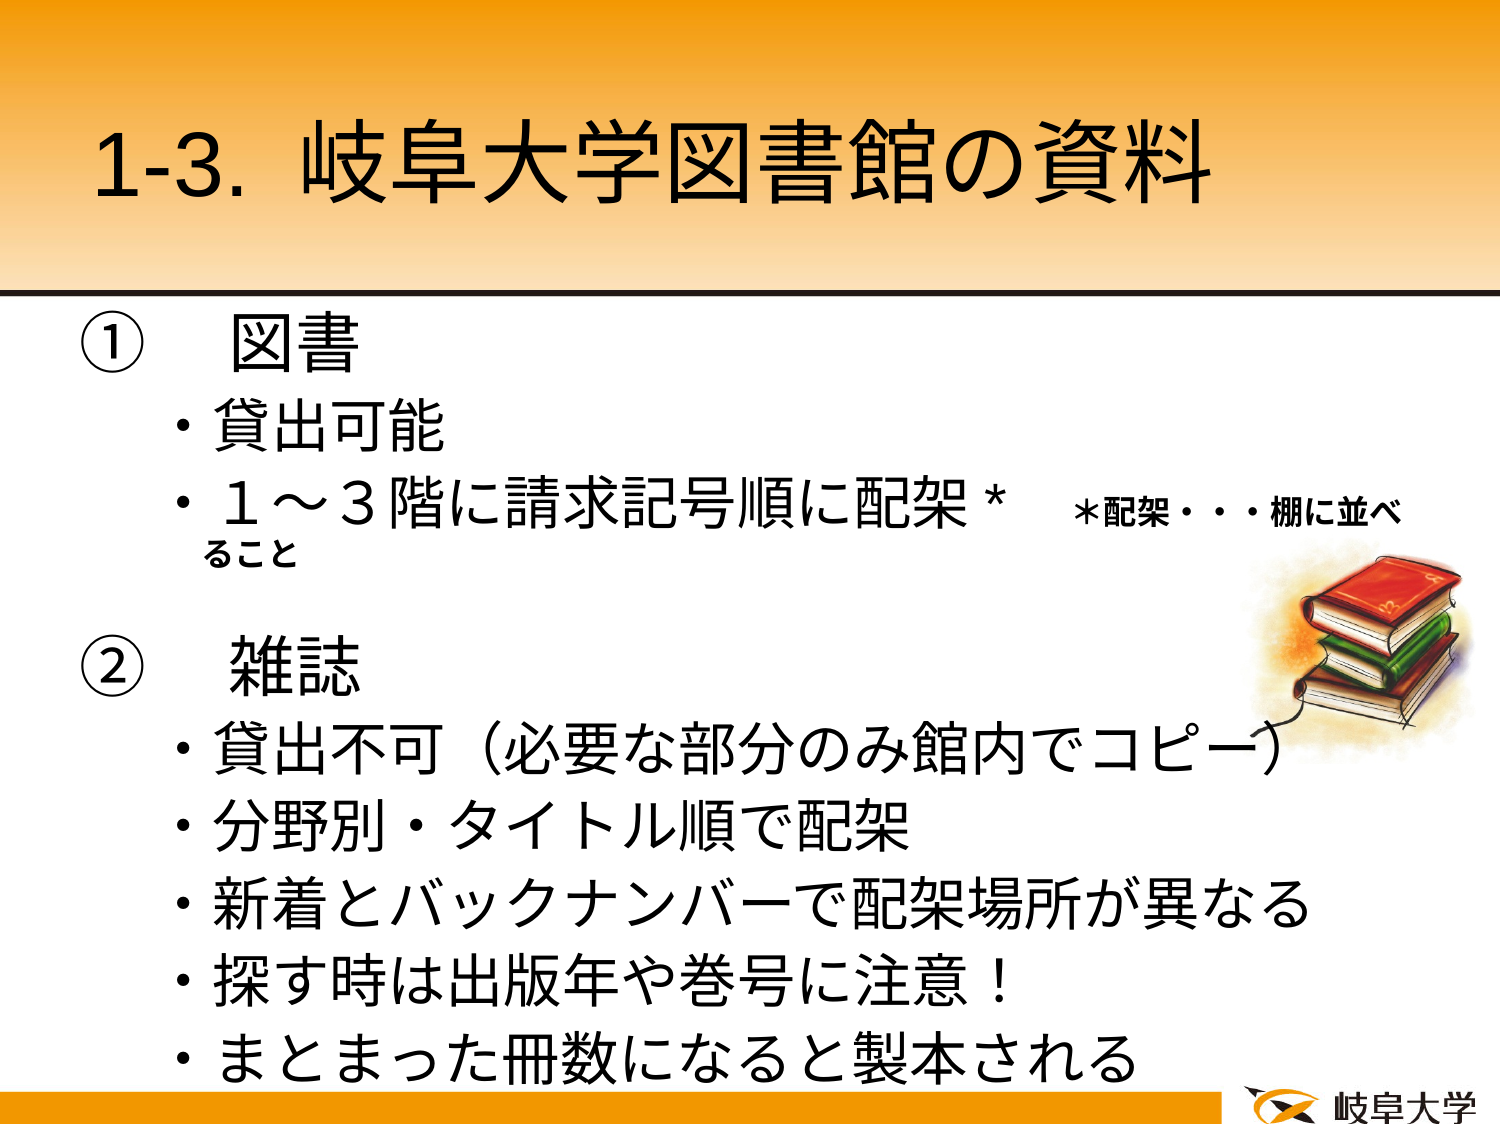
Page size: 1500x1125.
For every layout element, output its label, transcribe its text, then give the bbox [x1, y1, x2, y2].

title 1-3. 岐阜大学図書館の資料 [76, 42, 1500, 278]
list ① 図書 ・貸出可能 ・１～３階に請求記号順に配架* ＊配架・・・棚に並べること ② 雑誌 ・貸出不可（必要な部分のみ館内でコピー） ・分野別・タイトル順で配架 ・新着とバックナンバーで配架場所が異なる ・探す時は出版年や巻号に注意！ ・まとまった冊数になると製本される [64, 302, 1435, 1083]
picture [0, 0, 1500, 1124]
